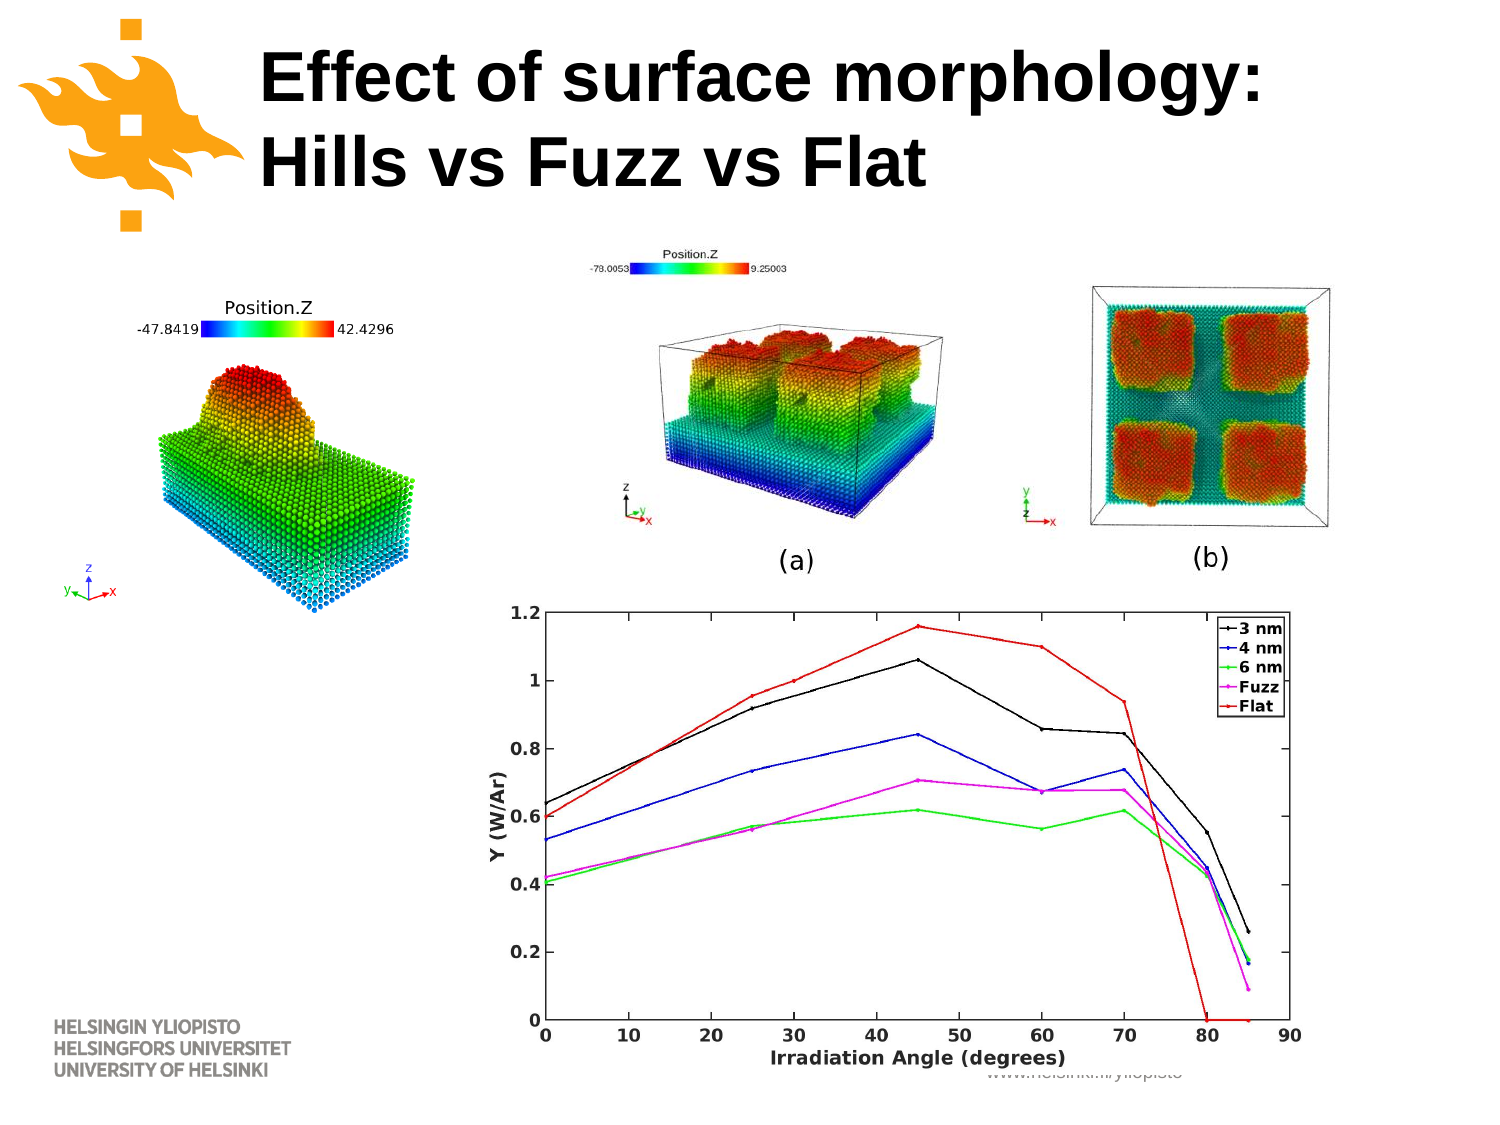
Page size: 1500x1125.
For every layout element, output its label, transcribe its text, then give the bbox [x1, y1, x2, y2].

title Effect of surface morphology: Hills vs Fuzz vs Flat [259, 30, 1447, 214]
picture [53, 1017, 292, 1079]
picture [61, 238, 1381, 1075]
